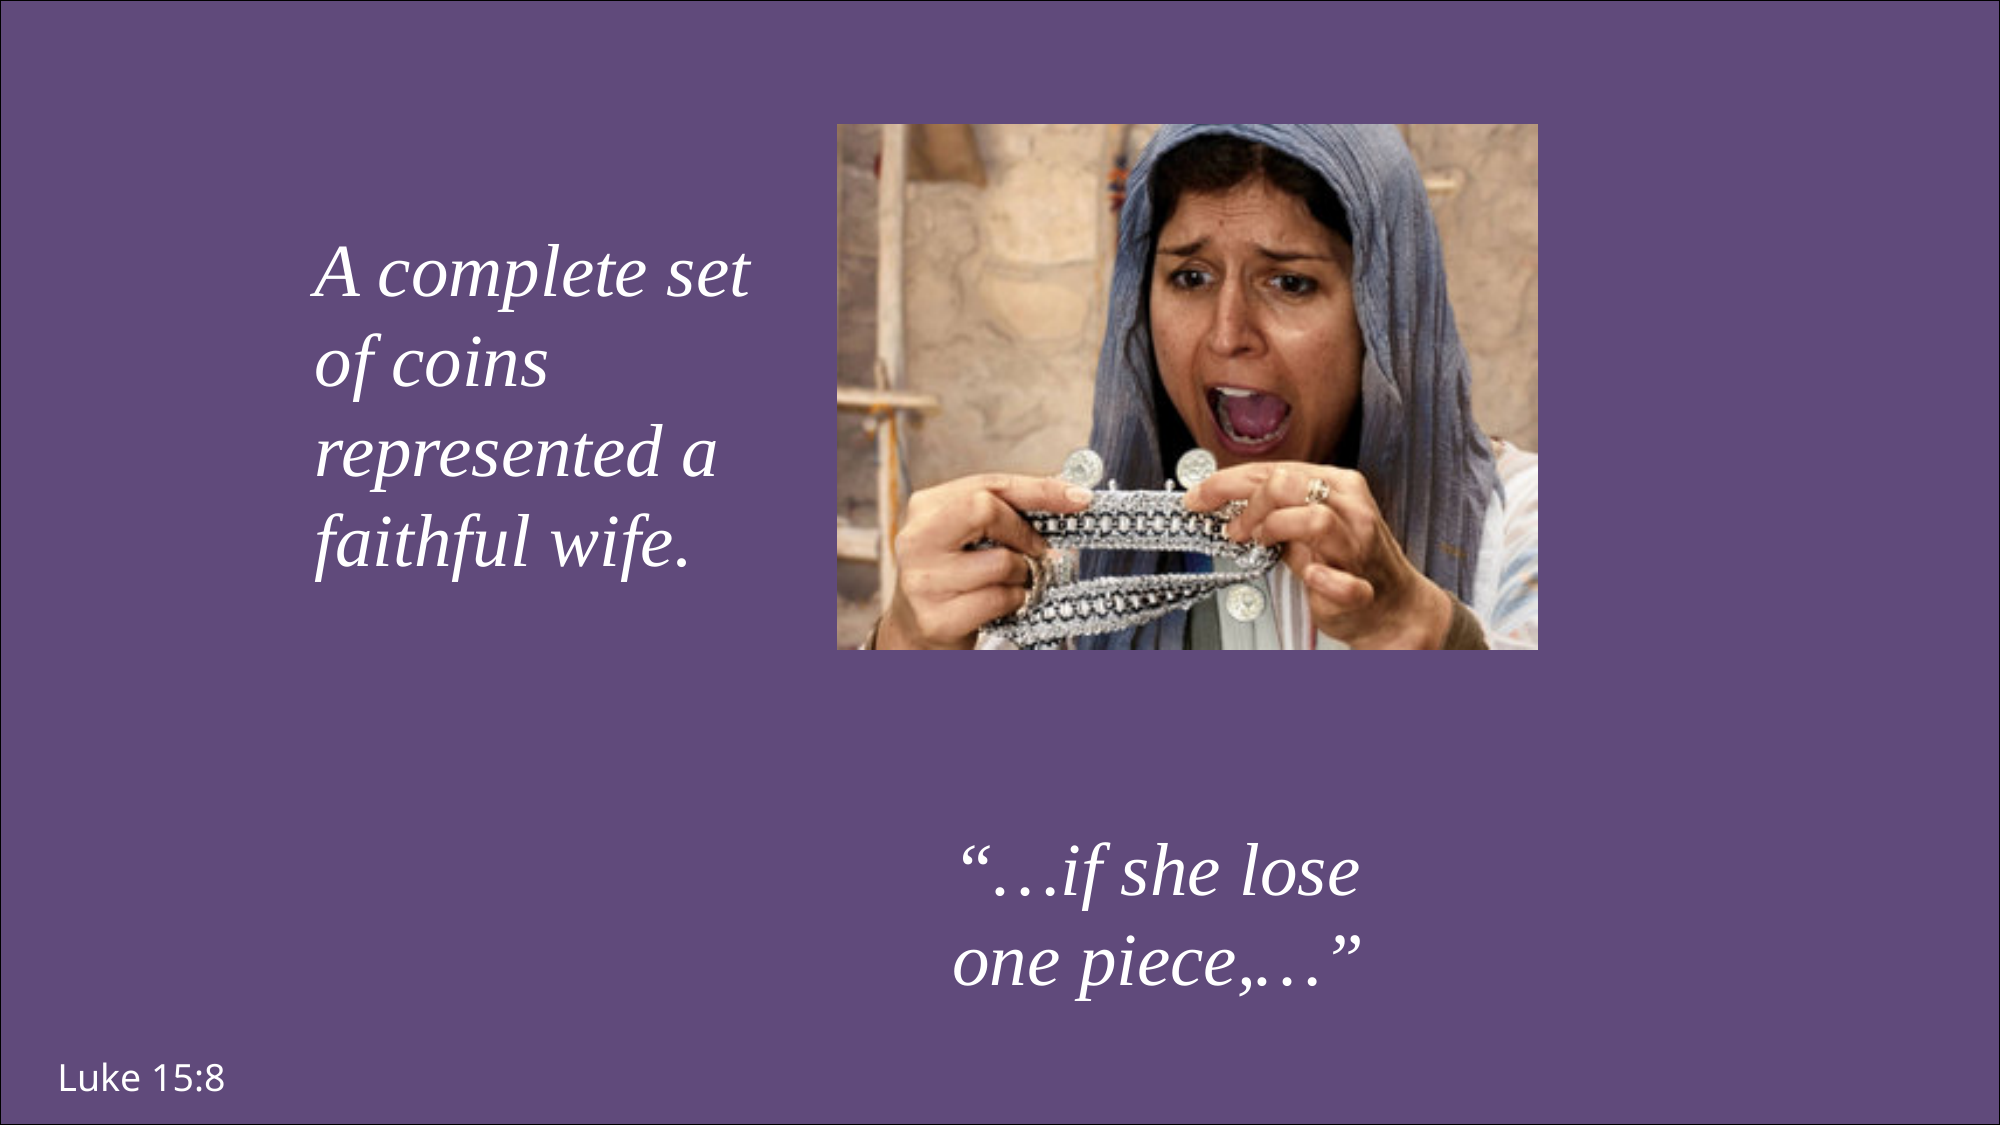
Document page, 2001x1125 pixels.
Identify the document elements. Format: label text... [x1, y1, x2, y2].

text_box Luke 15:8 [42, 1046, 343, 1106]
text_box “…if she lose one piece,…” [937, 813, 1425, 1009]
text_box A complete set of coins represented a faithful wife. [300, 214, 788, 590]
text_box [0, 0, 2000, 1125]
picture [837, 124, 1538, 650]
